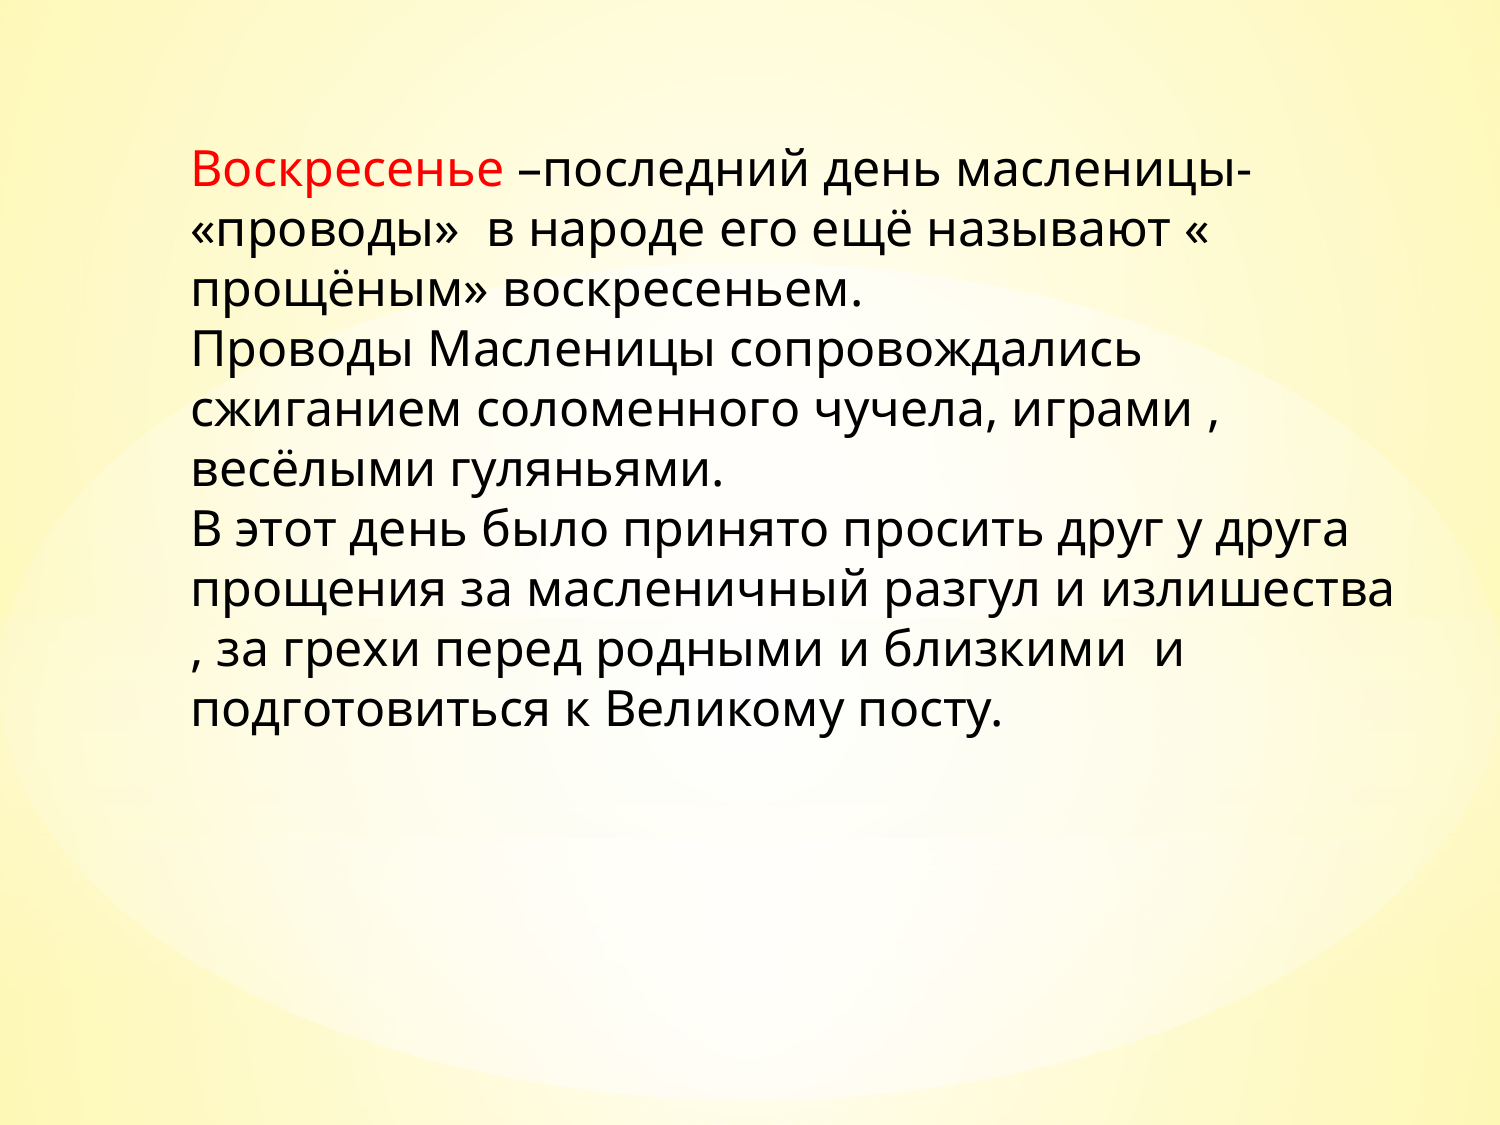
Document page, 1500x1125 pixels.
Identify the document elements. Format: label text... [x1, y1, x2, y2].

text_box Воскресенье –последний день масленицы- «проводы» в народе его ещё называют « прощёным» воскресеньем. Проводы Масленицы сопровождались сжиганием соломенного чучела, играми , весёлыми гуляньями. В этот день было принято просить друг у друга прощения за масленичный разгул и излишества , за грехи перед родными и близкими и подготовиться к Великому посту. [175, 128, 1418, 804]
